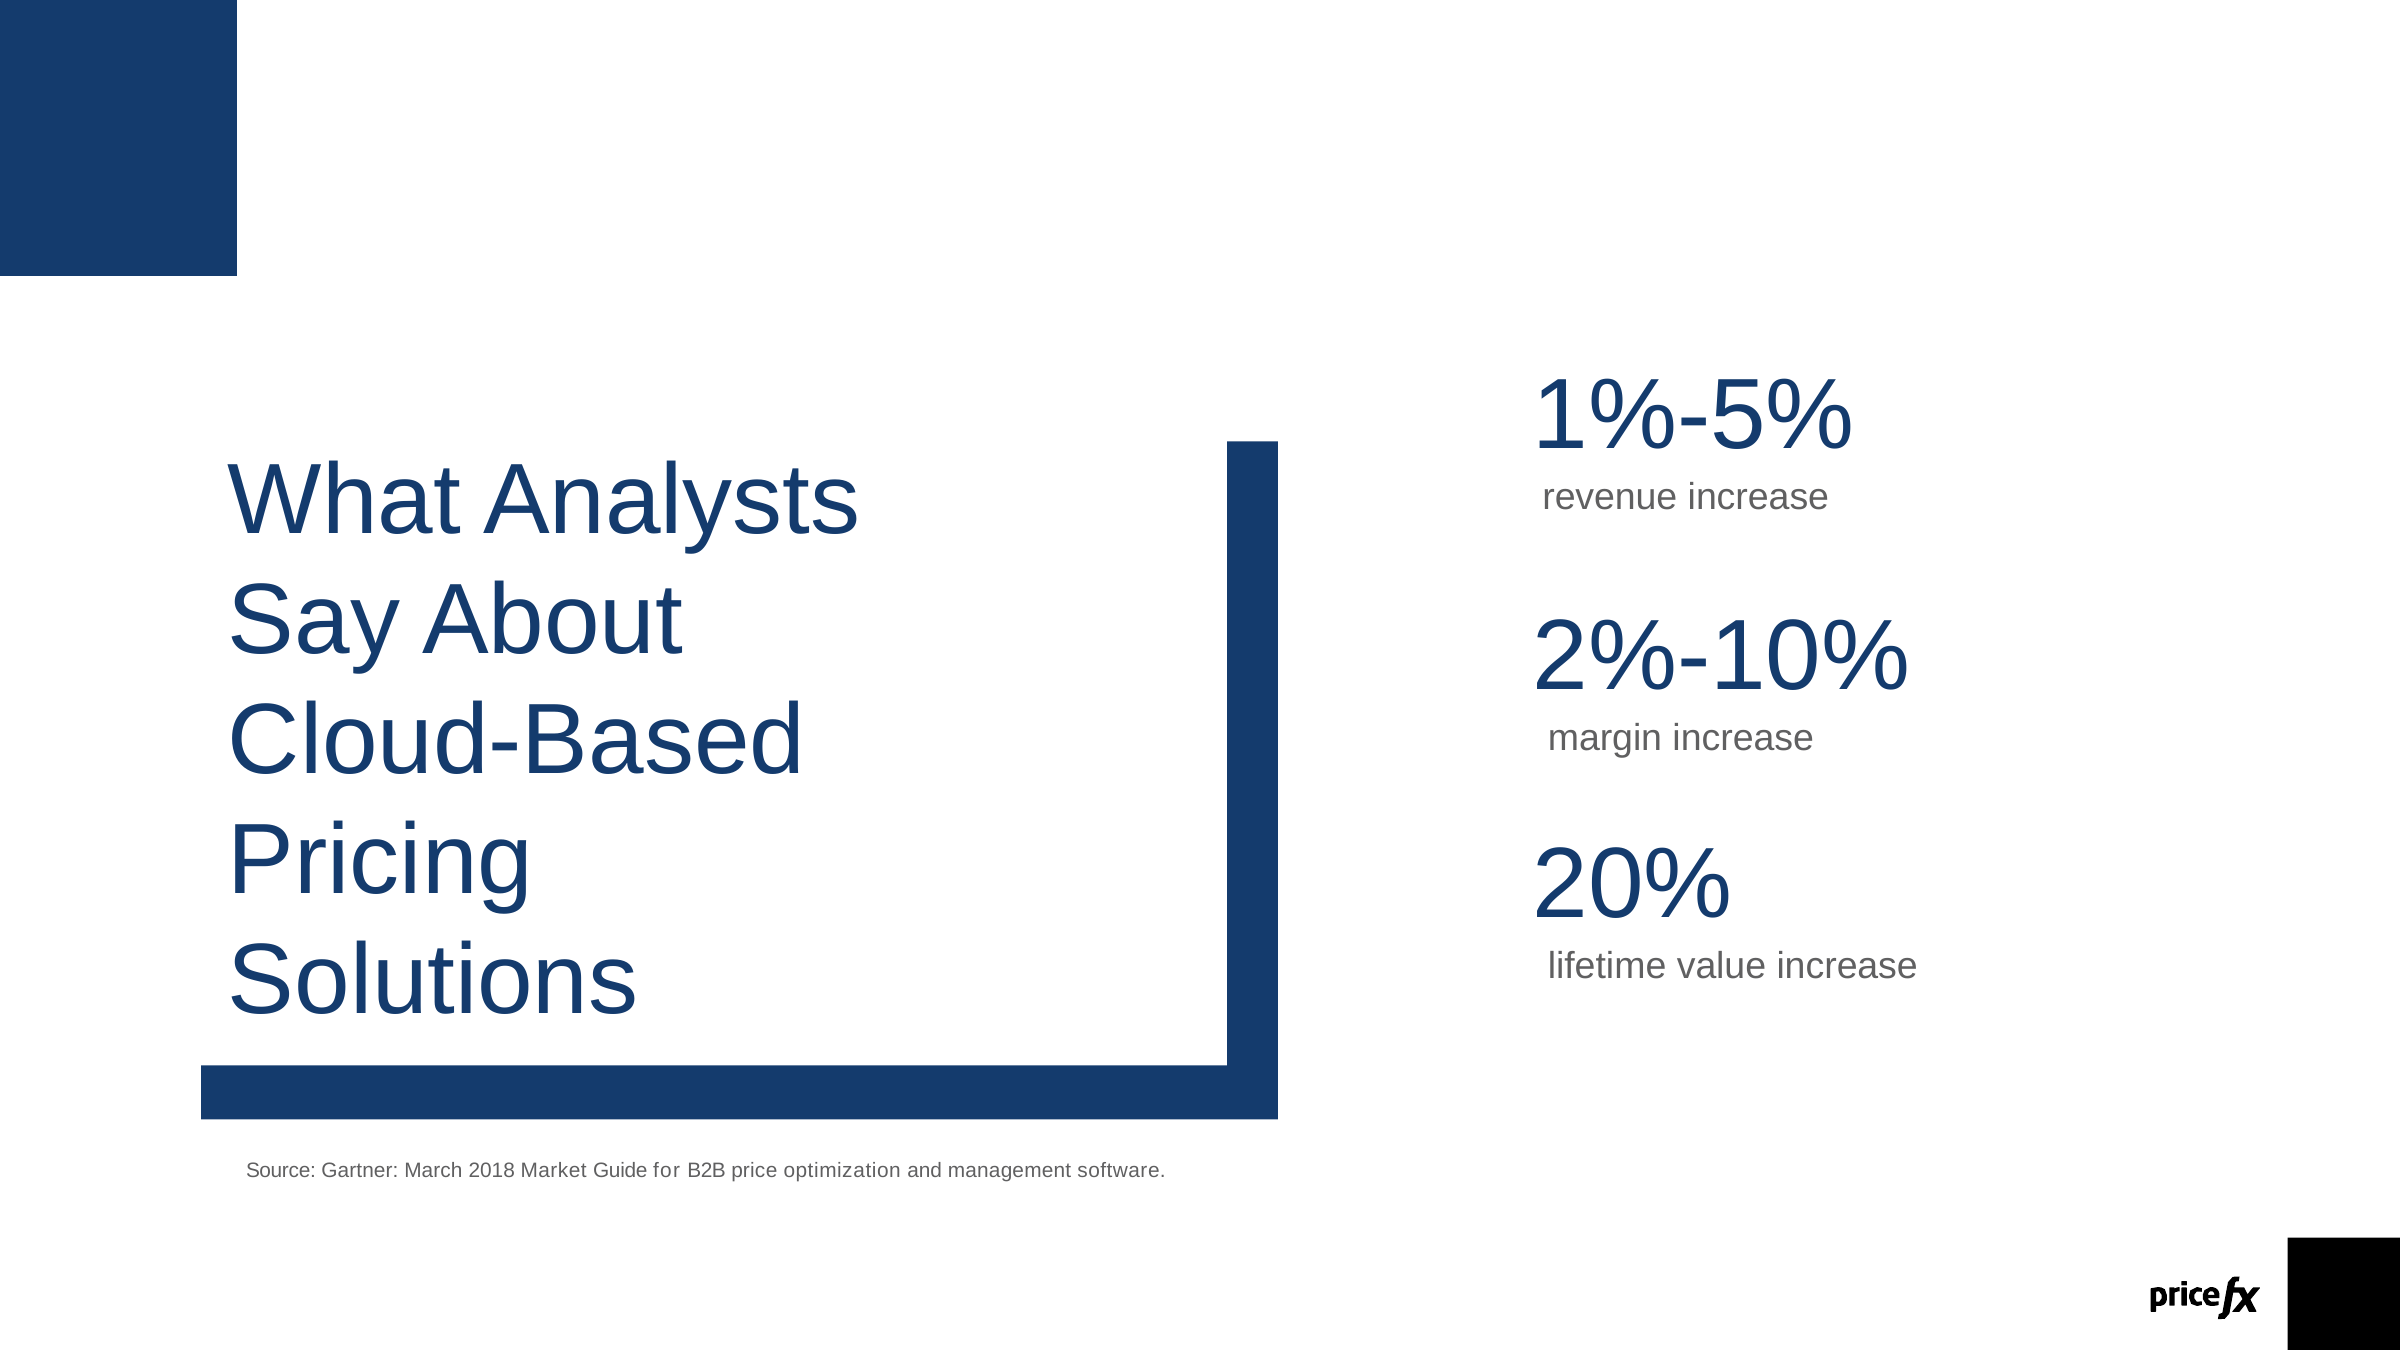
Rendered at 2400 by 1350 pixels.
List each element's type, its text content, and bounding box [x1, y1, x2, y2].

title 1%-5% revenue increase [1530, 337, 1863, 575]
text_box [2202, 1287, 2220, 1306]
text_box [2181, 1287, 2187, 1306]
text_box [2287, 1237, 2400, 1350]
text_box [2217, 1276, 2260, 1320]
text_box Source: Gartner: March 2018 Market Guide for B2B price optimization and management software. [243, 1154, 1166, 1182]
text_box [2189, 1287, 2202, 1306]
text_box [0, 0, 1279, 1120]
text_box [2169, 1287, 2180, 1306]
text_box 2%-10% margin increase [1530, 578, 1933, 758]
text_box 20% lifetime value increase [1530, 806, 1933, 987]
text_box [2150, 1287, 2167, 1312]
